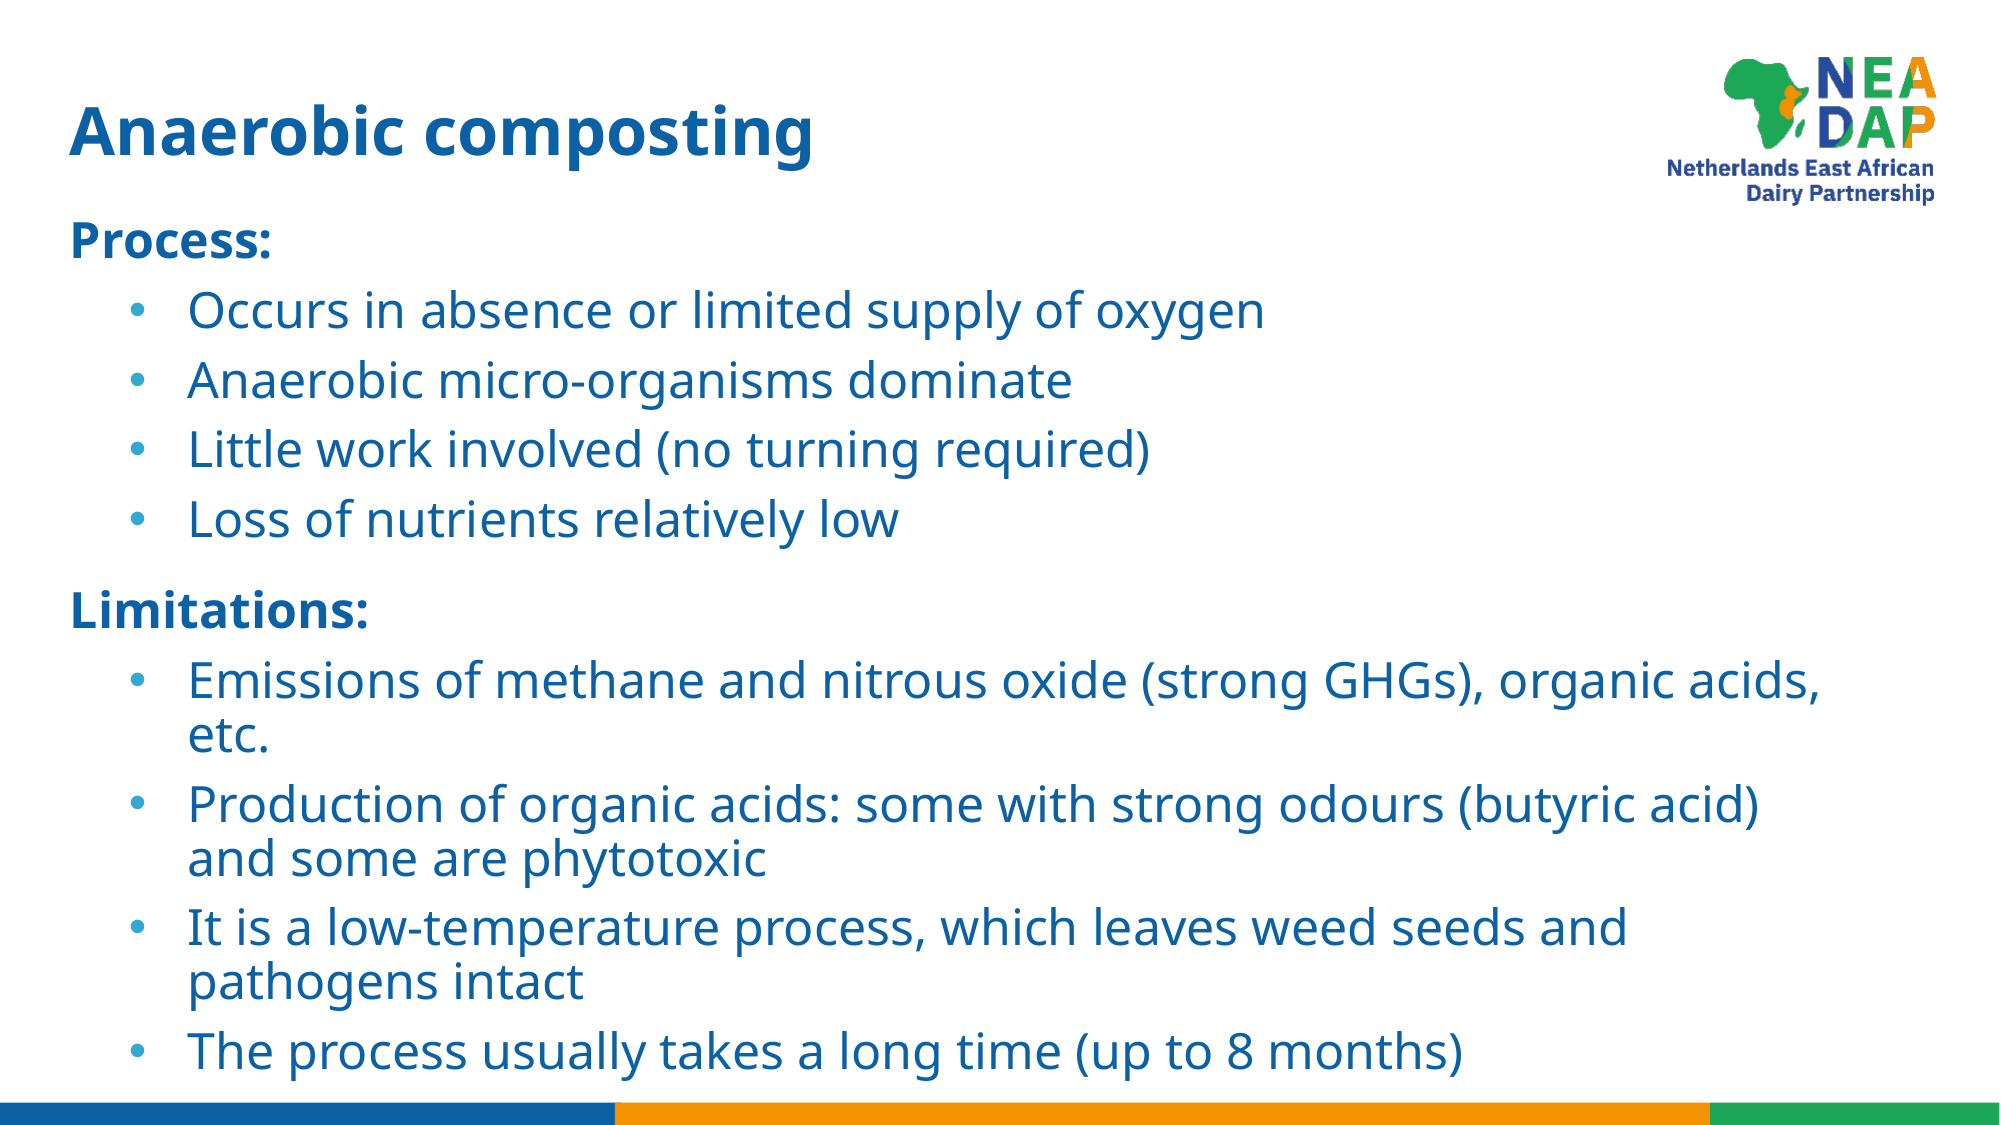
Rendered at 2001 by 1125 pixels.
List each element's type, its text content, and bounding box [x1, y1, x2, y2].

title Anaerobic composting [55, 90, 1671, 197]
picture [1637, 37, 1948, 218]
list Process: Occurs in absence or limited supply of oxygen Anaerobic micro-organisms dominate Little work involved (no turning required) Loss of nutrients relatively low Limitations: Emissions of methane and nitrous oxide (strong GHGs), organic acids, etc. Production of organic acids: some with strong odours (butyric acid) and some are phytotoxic It is a low-temperature process, which leaves weed seeds and pathogens intact The process usually takes a long time (up to 8 months) [55, 208, 1871, 1094]
